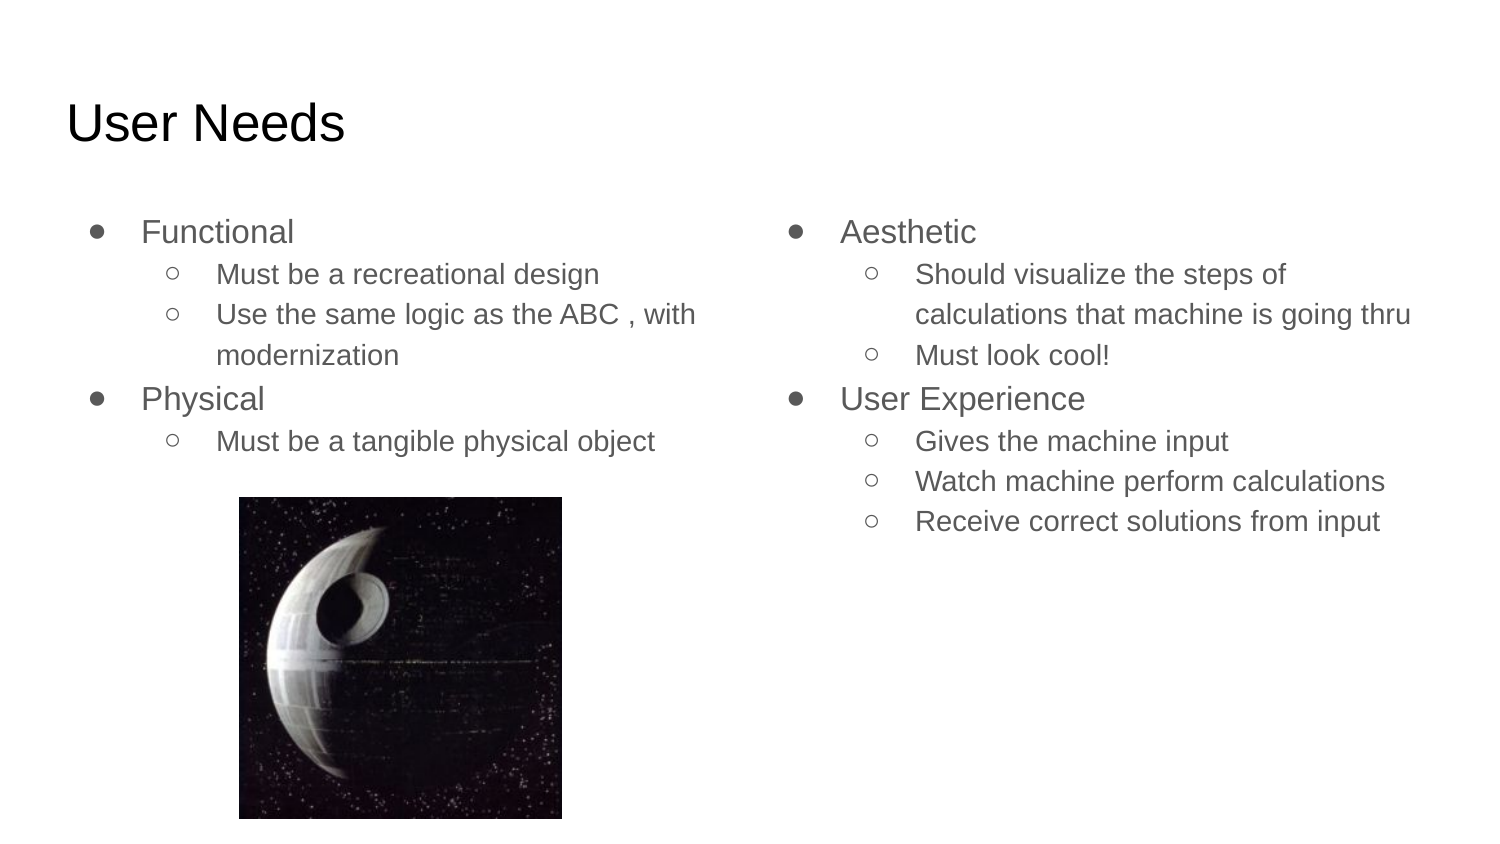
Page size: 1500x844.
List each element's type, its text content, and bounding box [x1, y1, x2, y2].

title User Needs [51, 72, 1449, 167]
list Functional Must be a recreational design Use the same logic as the ABC , with modernization Physical Must be a tangible physical object [51, 189, 750, 750]
list Aesthetic Should visualize the steps of calculations that machine is going thru Must look cool! User Experience Gives the machine input Watch machine perform calculations Receive correct solutions from input [750, 189, 1449, 750]
picture [239, 496, 562, 820]
